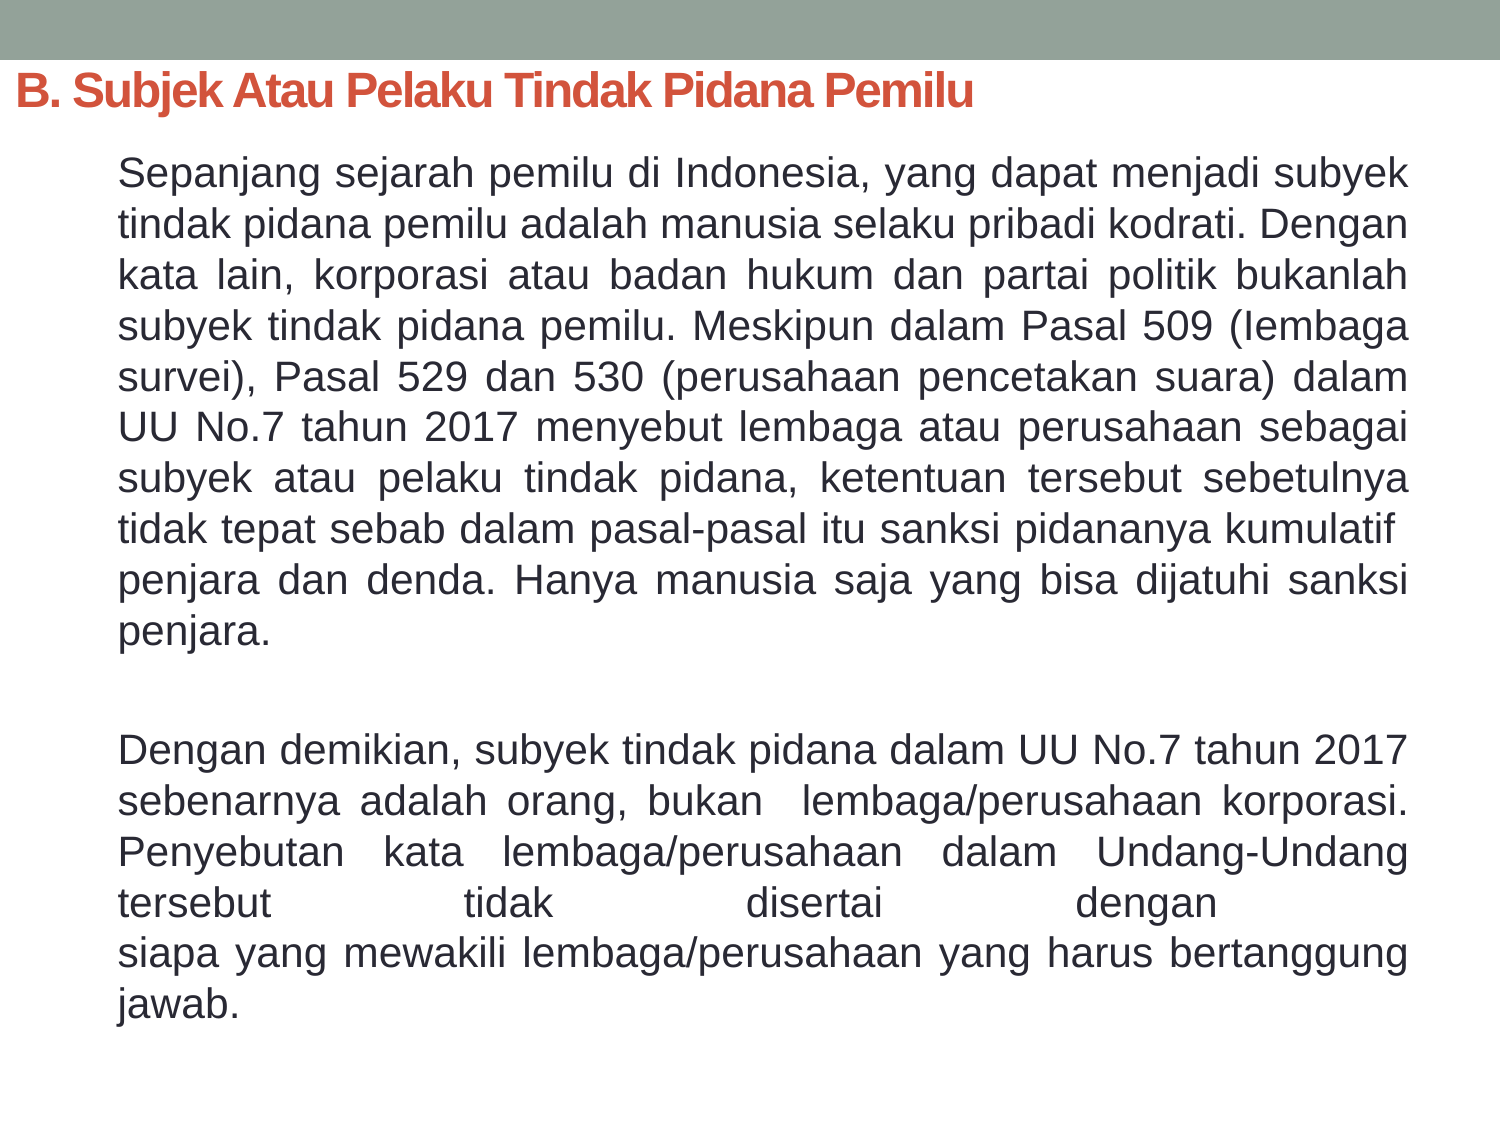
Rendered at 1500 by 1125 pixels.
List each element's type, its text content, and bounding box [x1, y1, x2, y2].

list Sepanjang sejarah pemilu di Indonesia, yang dapat menjadi subyek tindak pidana pemilu adalah manusia selaku pribadi kodrati. Dengan kata lain, korporasi atau badan hukum dan partai politik bukanlah subyek tindak pidana pemilu. Meskipun dalam Pasal 509 (Iembaga survei), Pasal 529 dan 530 (perusahaan pencetakan suara) dalam UU No.7 tahun 2017 menyebut lembaga atau perusahaan sebagai subyek atau pelaku tindak pidana, ketentuan tersebut sebetulnya tidak tepat sebab dalam pasal-pasal itu sanksi pidananya kumulatif penjara dan denda. Hanya manusia saja yang bisa dijatuhi sanksi penjara. Dengan demikian, subyek tindak pidana dalam UU No.7 tahun 2017 sebenarnya adalah orang, bukan lembaga/perusahaan korporasi. Penyebutan kata lembaga/perusahaan dalam Undang-Undang tersebut tidak disertai dengan siapa yang mewakili lembaga/perusahaan yang harus bertanggung jawab. [75, 137, 1425, 1063]
title B. Subjek Atau Pelaku Tindak Pidana Pemilu [0, 50, 1350, 213]
